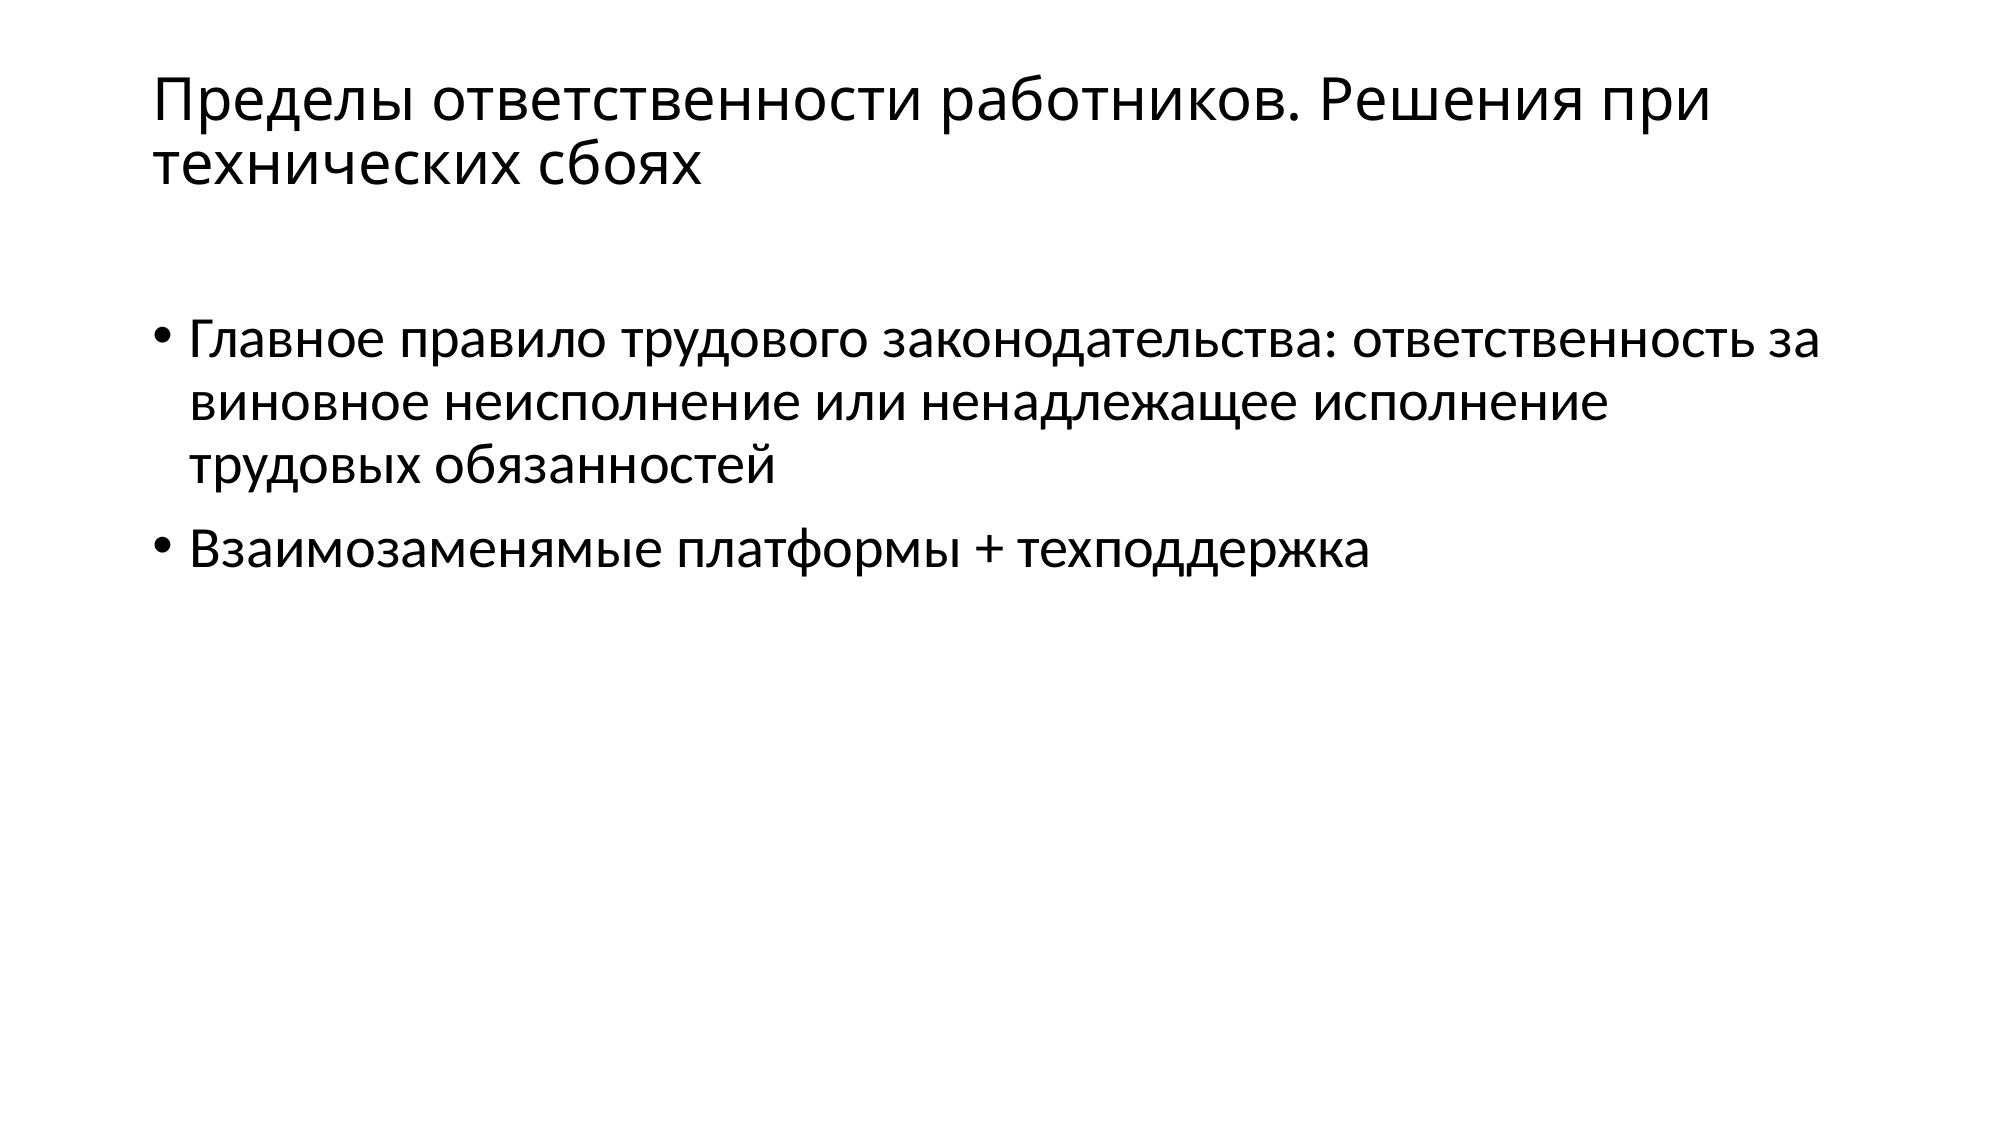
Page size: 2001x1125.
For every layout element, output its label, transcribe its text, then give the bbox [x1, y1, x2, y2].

list Главное правило трудового законодательства: ответственность за виновное неисполнение или ненадлежащее исполнение трудовых обязанностей Взаимозаменямые платформы + техподдержка [137, 299, 1863, 1014]
title Пределы ответственности работников. Решения при технических сбоях [137, 59, 1863, 278]
